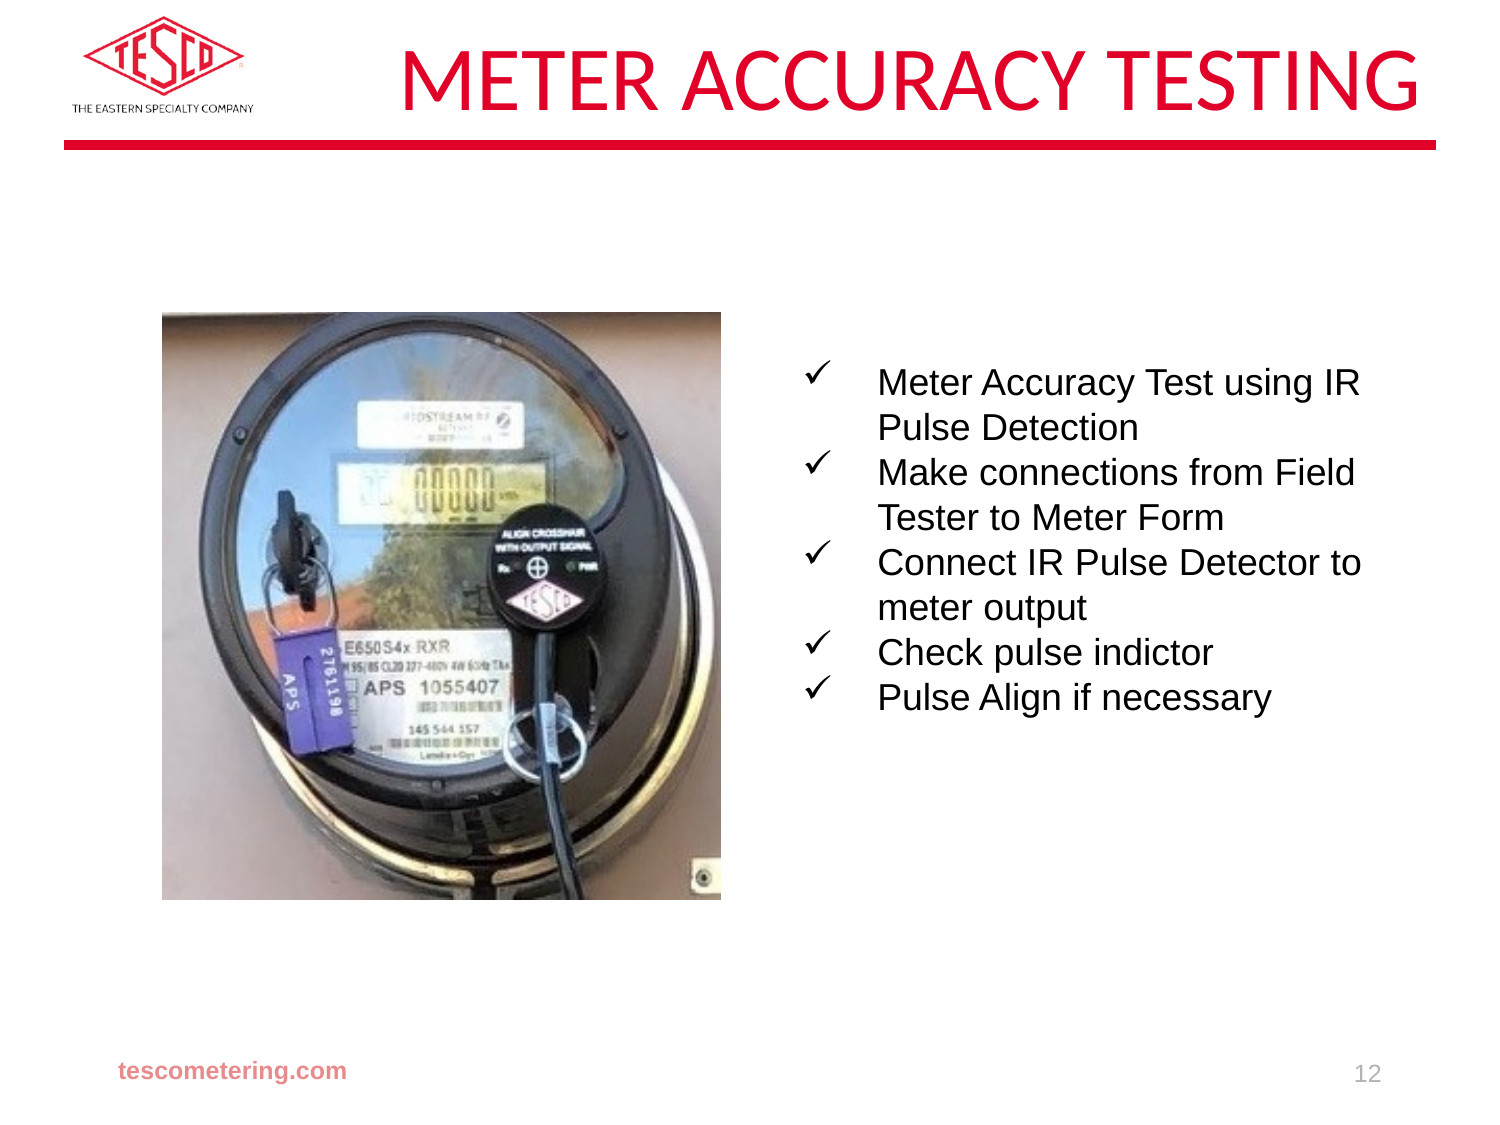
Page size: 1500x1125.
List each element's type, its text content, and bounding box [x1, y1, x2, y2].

slide_number 12 [1059, 1042, 1397, 1103]
title Meter Accuracy Testing [255, 24, 1438, 137]
text_box Meter Accuracy Test using IR Pulse Detection Make connections from Field Tester to Meter Form Connect IR Pulse Detector to meter output Check pulse indictor Pulse Align if necessary [787, 350, 1413, 726]
picture [162, 312, 721, 900]
picture [72, 9, 256, 121]
footer tescometering.com [103, 1039, 610, 1100]
